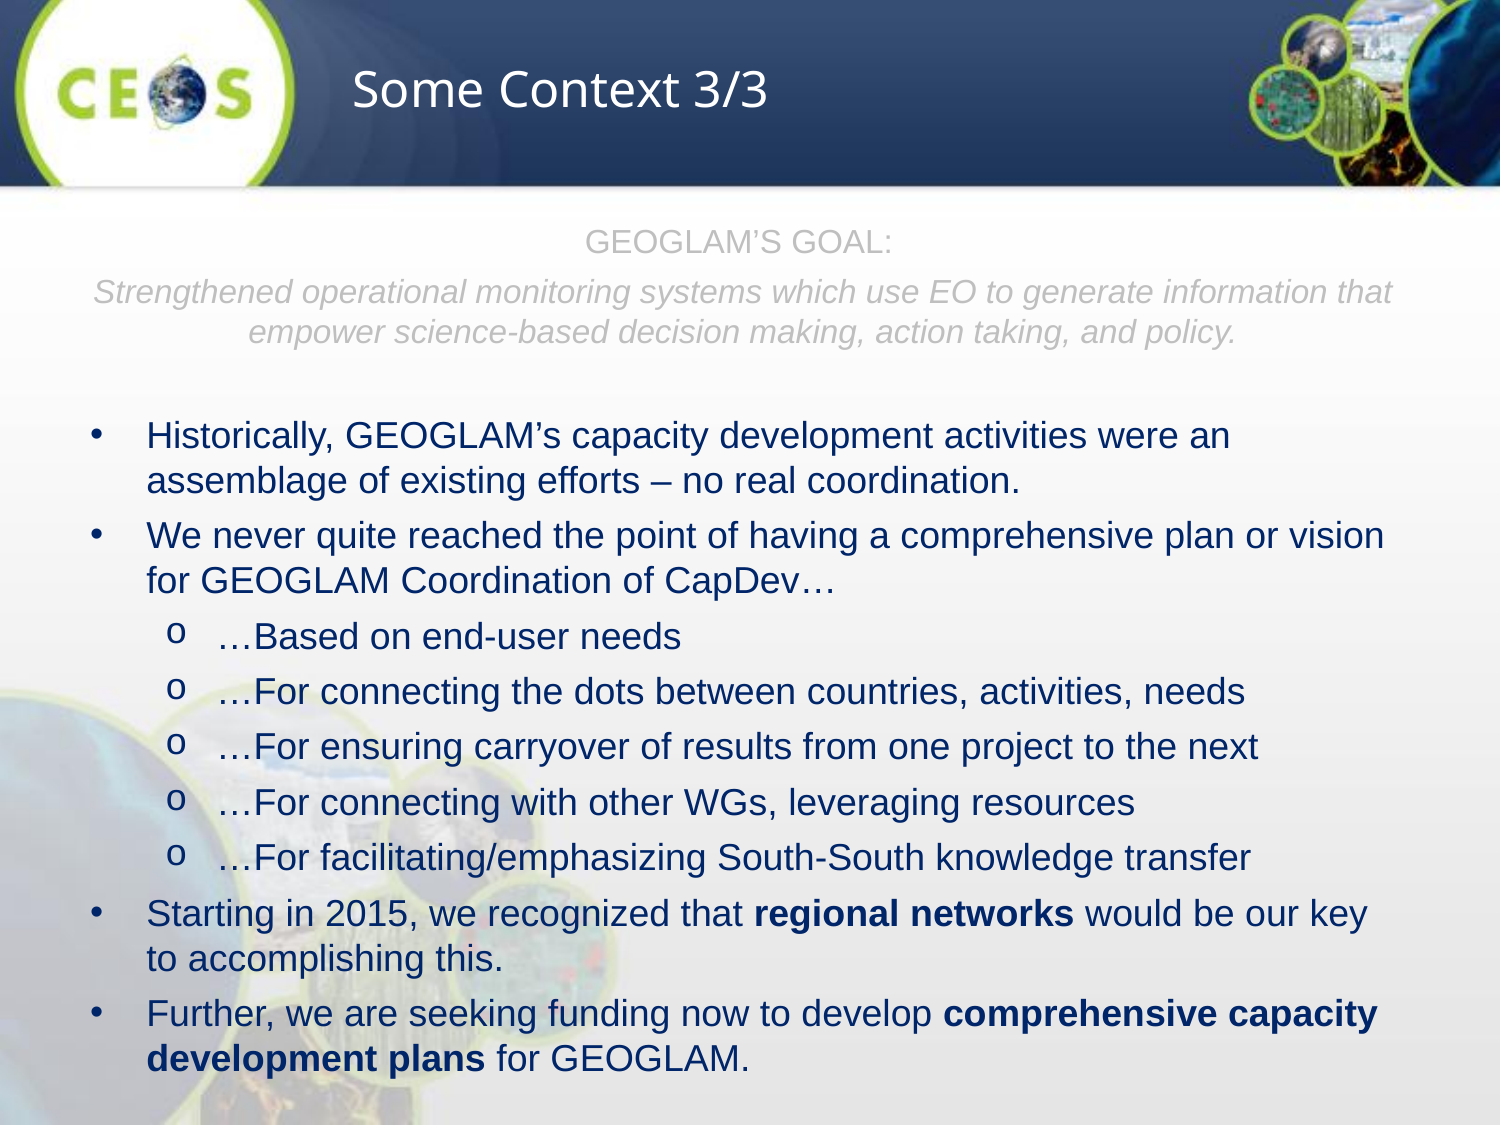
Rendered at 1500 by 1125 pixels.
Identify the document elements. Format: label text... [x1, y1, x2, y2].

list GEOGLAM’S GOAL: Strengthened operational monitoring systems which use EO to generate information that empower science-based decision making, action taking, and policy. Historically, GEOGLAM’s capacity development activities were an assemblage of existing efforts – no real coordination. We never quite reached the point of having a comprehensive plan or vision for GEOGLAM Coordination of CapDev… …Based on end-user needs …For connecting the dots between countries, activities, needs …For ensuring carryover of results from one project to the next …For connecting with other WGs, leveraging resources …For facilitating/emphasizing South-South knowledge transfer Starting in 2015, we recognized that regional networks would be our key to accomplishing this. Further, we are seeking funding now to develop comprehensive capacity development plans for GEOGLAM. [75, 212, 1413, 1113]
list Some Context 3/3 [337, 50, 1150, 138]
picture [0, 0, 1500, 1125]
